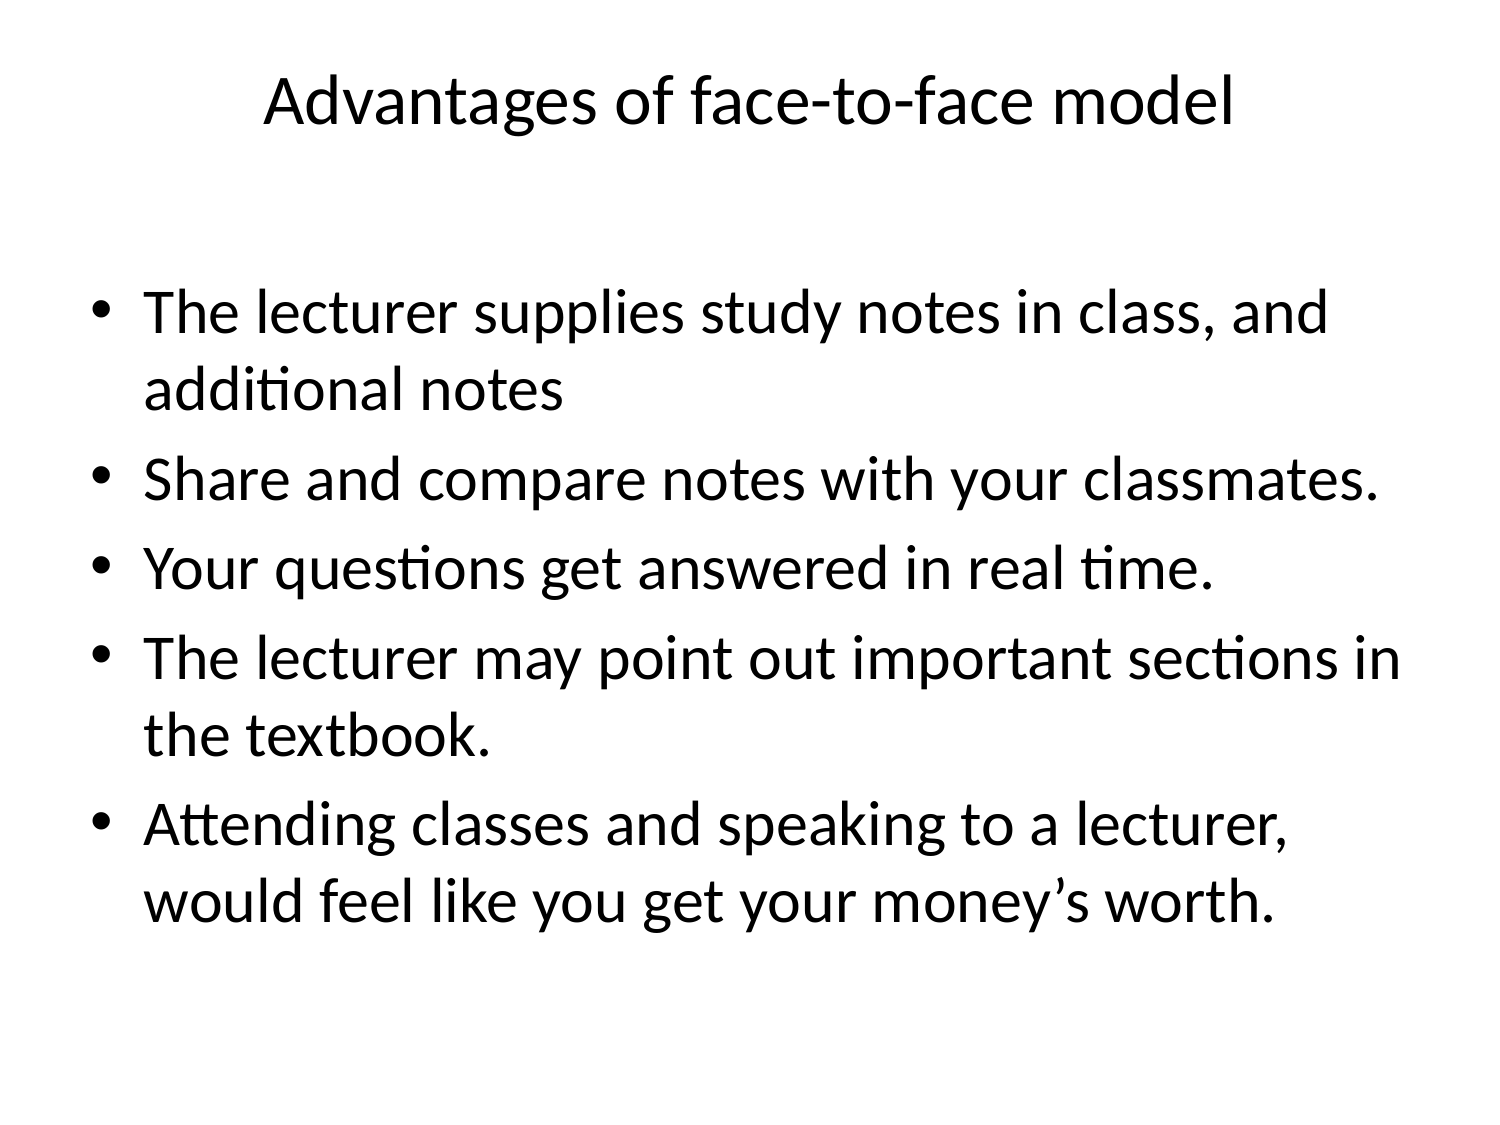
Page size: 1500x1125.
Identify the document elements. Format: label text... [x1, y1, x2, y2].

list The lecturer supplies study notes in class, and additional notes Share and compare notes with your classmates. Your questions get answered in real time. The lecturer may point out important sections in the textbook. Attending classes and speaking to a lecturer, would feel like you get your money’s worth. [75, 262, 1425, 1005]
title Advantages of face-to-face model [75, 45, 1425, 233]
